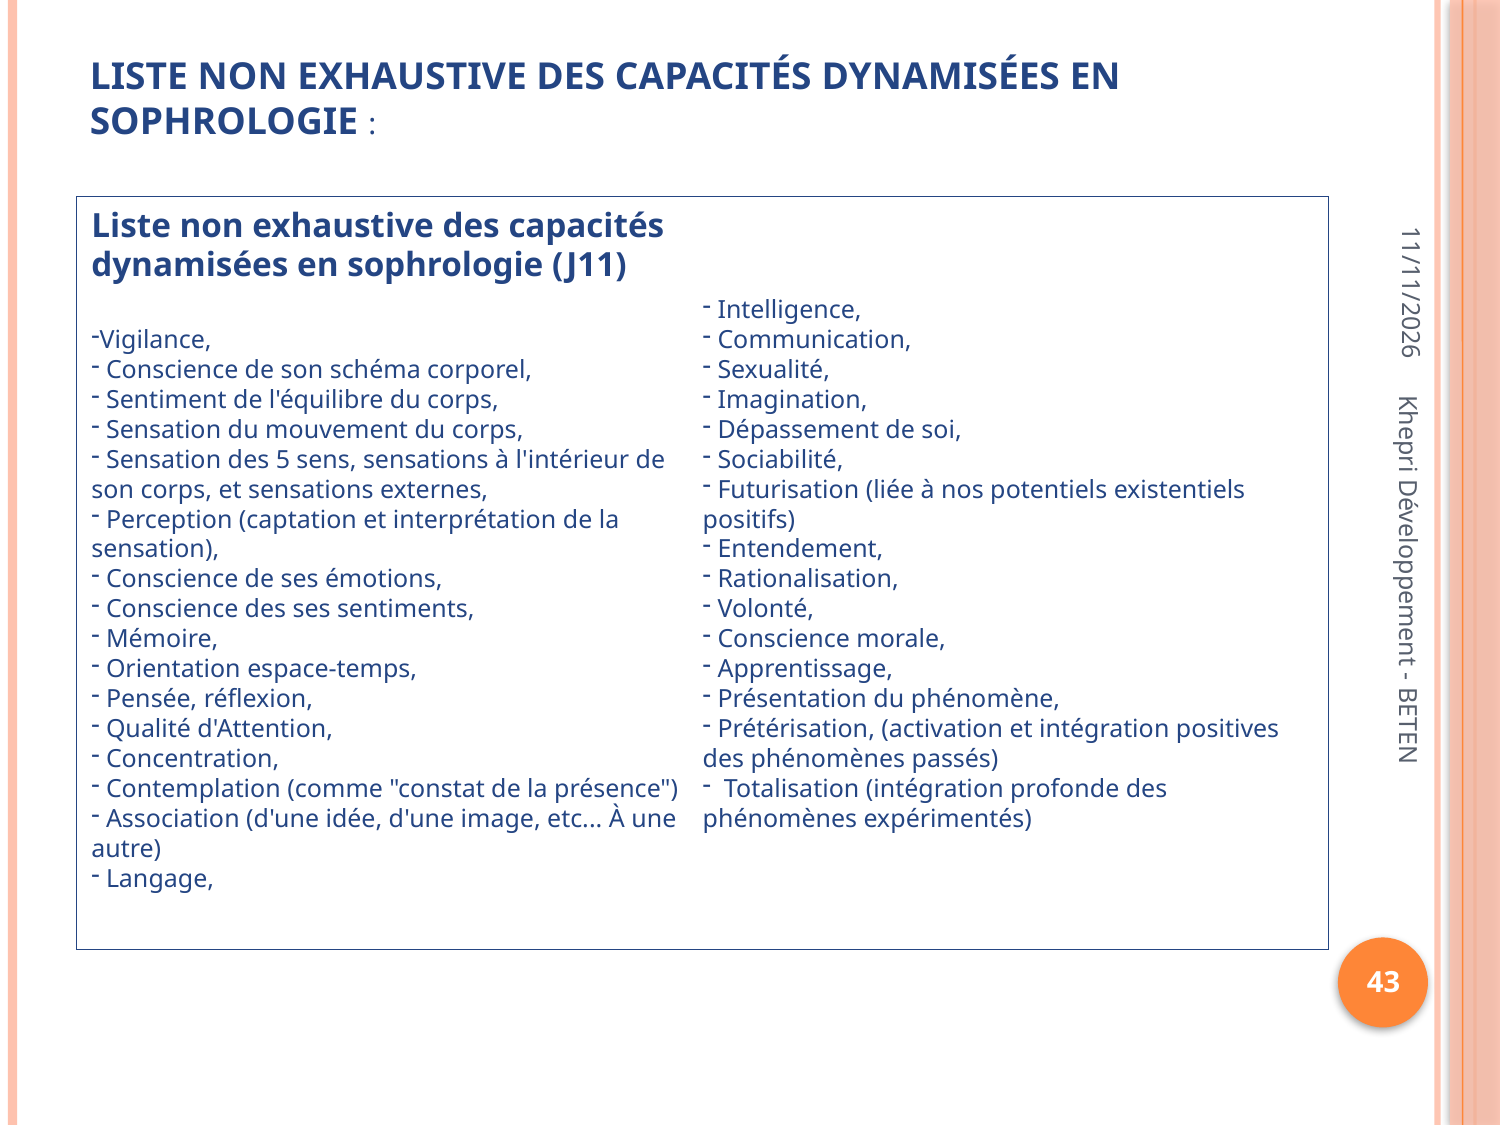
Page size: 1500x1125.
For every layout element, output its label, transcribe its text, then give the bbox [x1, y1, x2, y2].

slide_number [1378, 43, 1442, 374]
text_box Liste non exhaustive des capacités dynamisées en sophrologie (J11) Vigilance, Conscience de son schéma corporel, Sentiment de l'équilibre du corps, Sensation du mouvement du corps, Sensation des 5 sens, sensations à l'intérieur de son corps, et sensations externes, Perception (captation et interprétation de la sensation), Conscience de ses émotions, Conscience des ses sentiments, Mémoire, Orientation espace-temps, Pensée, réflexion, Qualité d'Attention, Concentration, Contemplation (comme "constat de la présence") Association (d'une idée, d'une image, etc... À une autre) Langage, Intelligence, Communication, Sexualité, Imagination, Dépassement de soi, Sociabilité, Futurisation (liée à nos potentiels existentiels positifs) Entendement, Rationalisation, Volonté, Conscience morale, Apprentissage, Présentation du phénomène, Prétérisation, (activation et intégration positives des phénomènes passés) Totalisation (intégration profonde des phénomènes expérimentés) [76, 196, 1329, 950]
footer Khepri Développement - BETEN [1379, 380, 1440, 906]
title Liste non exhaustive des capacités dynamisées en sophrologie : [75, 45, 1300, 149]
slide_number 43 [1333, 940, 1434, 1027]
